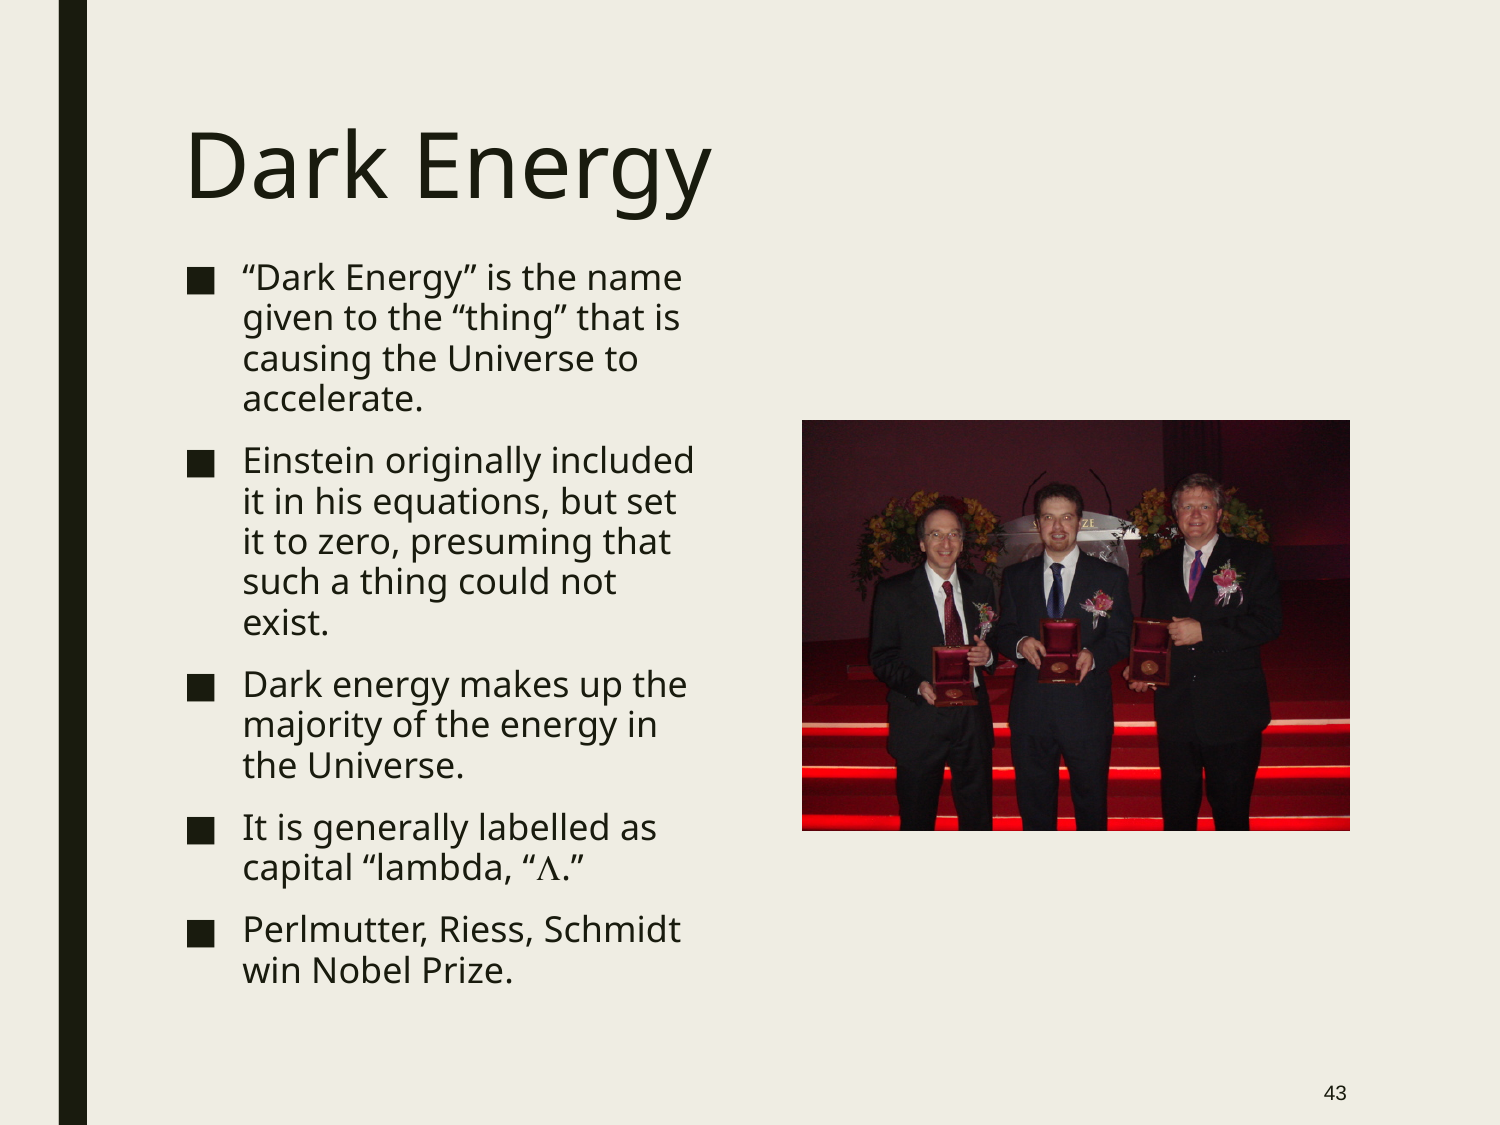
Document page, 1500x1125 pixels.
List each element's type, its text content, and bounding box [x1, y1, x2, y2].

title Dark Energy [168, 112, 1351, 233]
list “Dark Energy” is the name given to the “thing” that is causing the Universe to accelerate. Einstein originally included it in his equations, but set it to zero, presuming that such a thing could not exist. Dark energy makes up the majority of the energy in the Universe. It is generally labelled as capital “lambda, “L.” Perlmutter, Riess, Schmidt win Nobel Prize. [168, 250, 716, 1001]
slide_number 43 [1165, 1058, 1362, 1125]
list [802, 420, 1350, 831]
